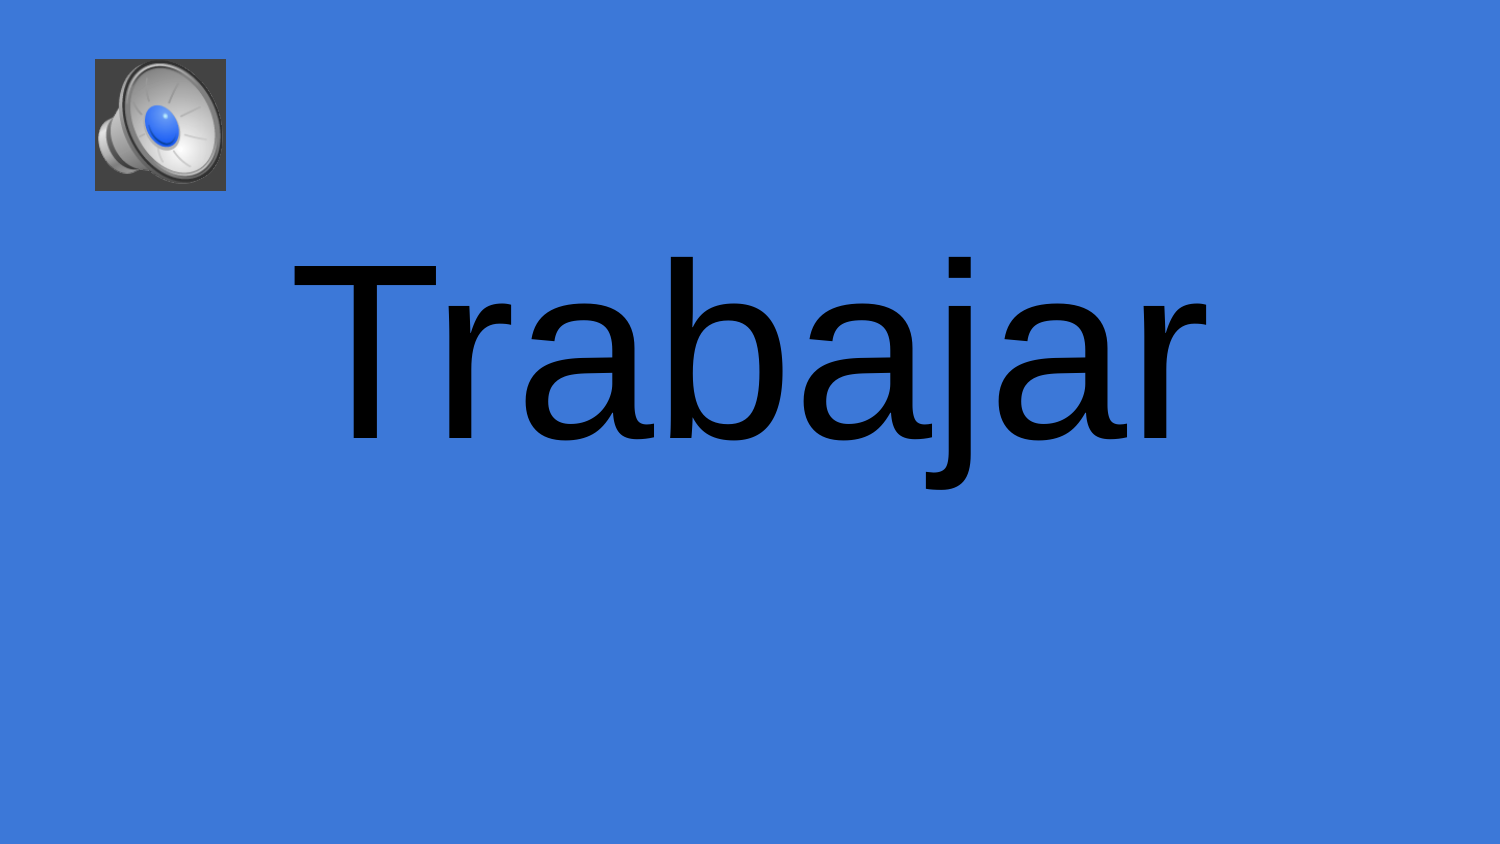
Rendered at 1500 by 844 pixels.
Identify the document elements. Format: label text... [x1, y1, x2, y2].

picture [93, 58, 228, 192]
title Trabajar [51, 181, 1449, 504]
